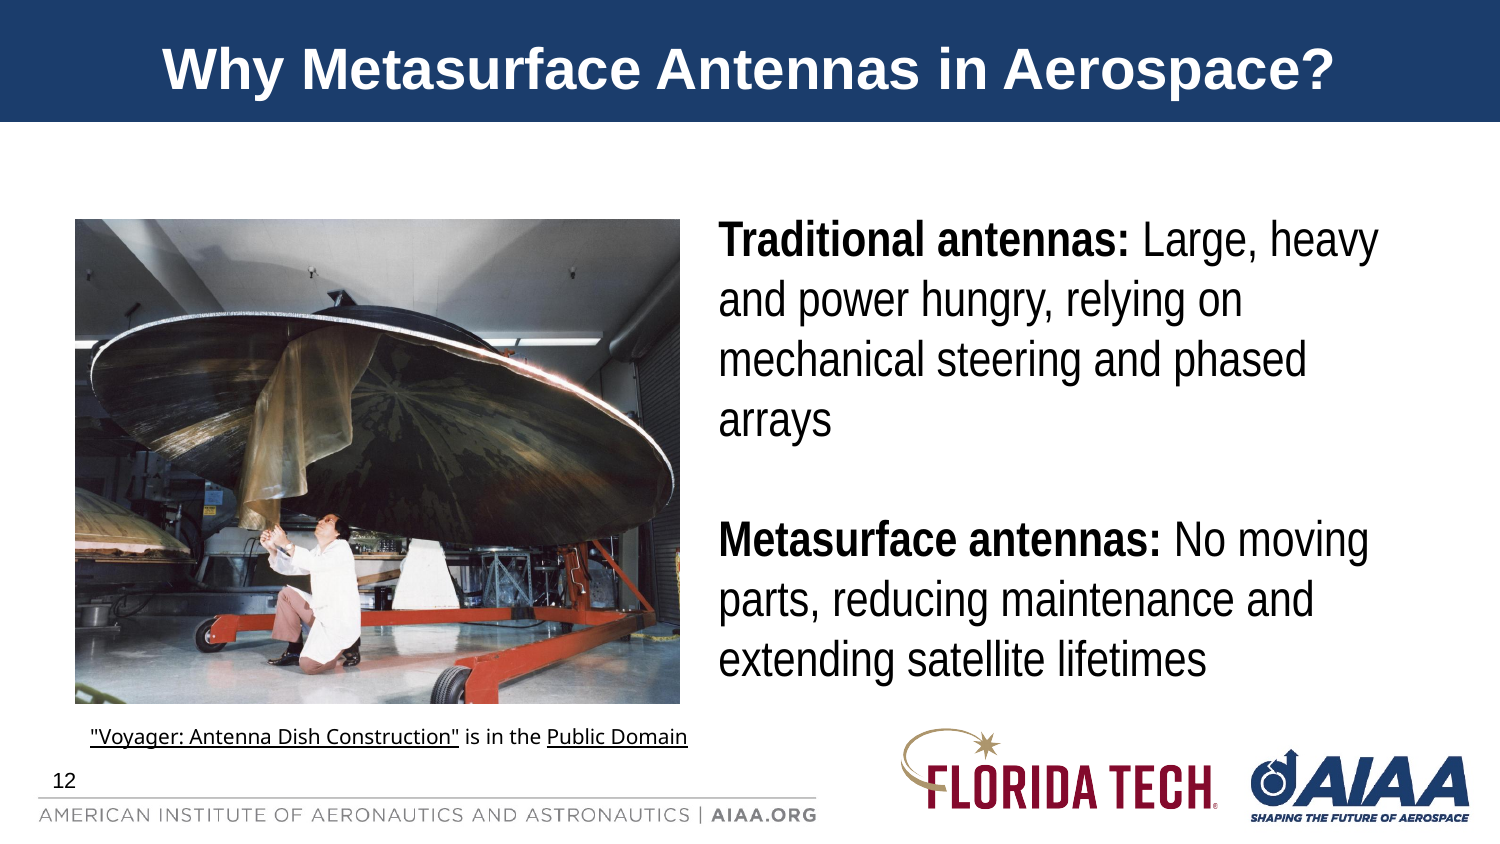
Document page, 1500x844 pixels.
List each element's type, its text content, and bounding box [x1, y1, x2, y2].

picture [0, 122, 1500, 844]
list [75, 219, 680, 704]
text_box Traditional antennas: Large, heavy and power hungry, relying on mechanical steering and phased arrays Metasurface antennas: No moving parts, reducing maintenance and extending satellite lifetimes [703, 198, 1412, 754]
slide_number 12 [37, 759, 188, 788]
text_box "Voyager: Antenna Dish Construction" is in the Public Domain [75, 716, 1083, 760]
title Why Metasurface Antennas in Aerospace? [37, 23, 1463, 109]
